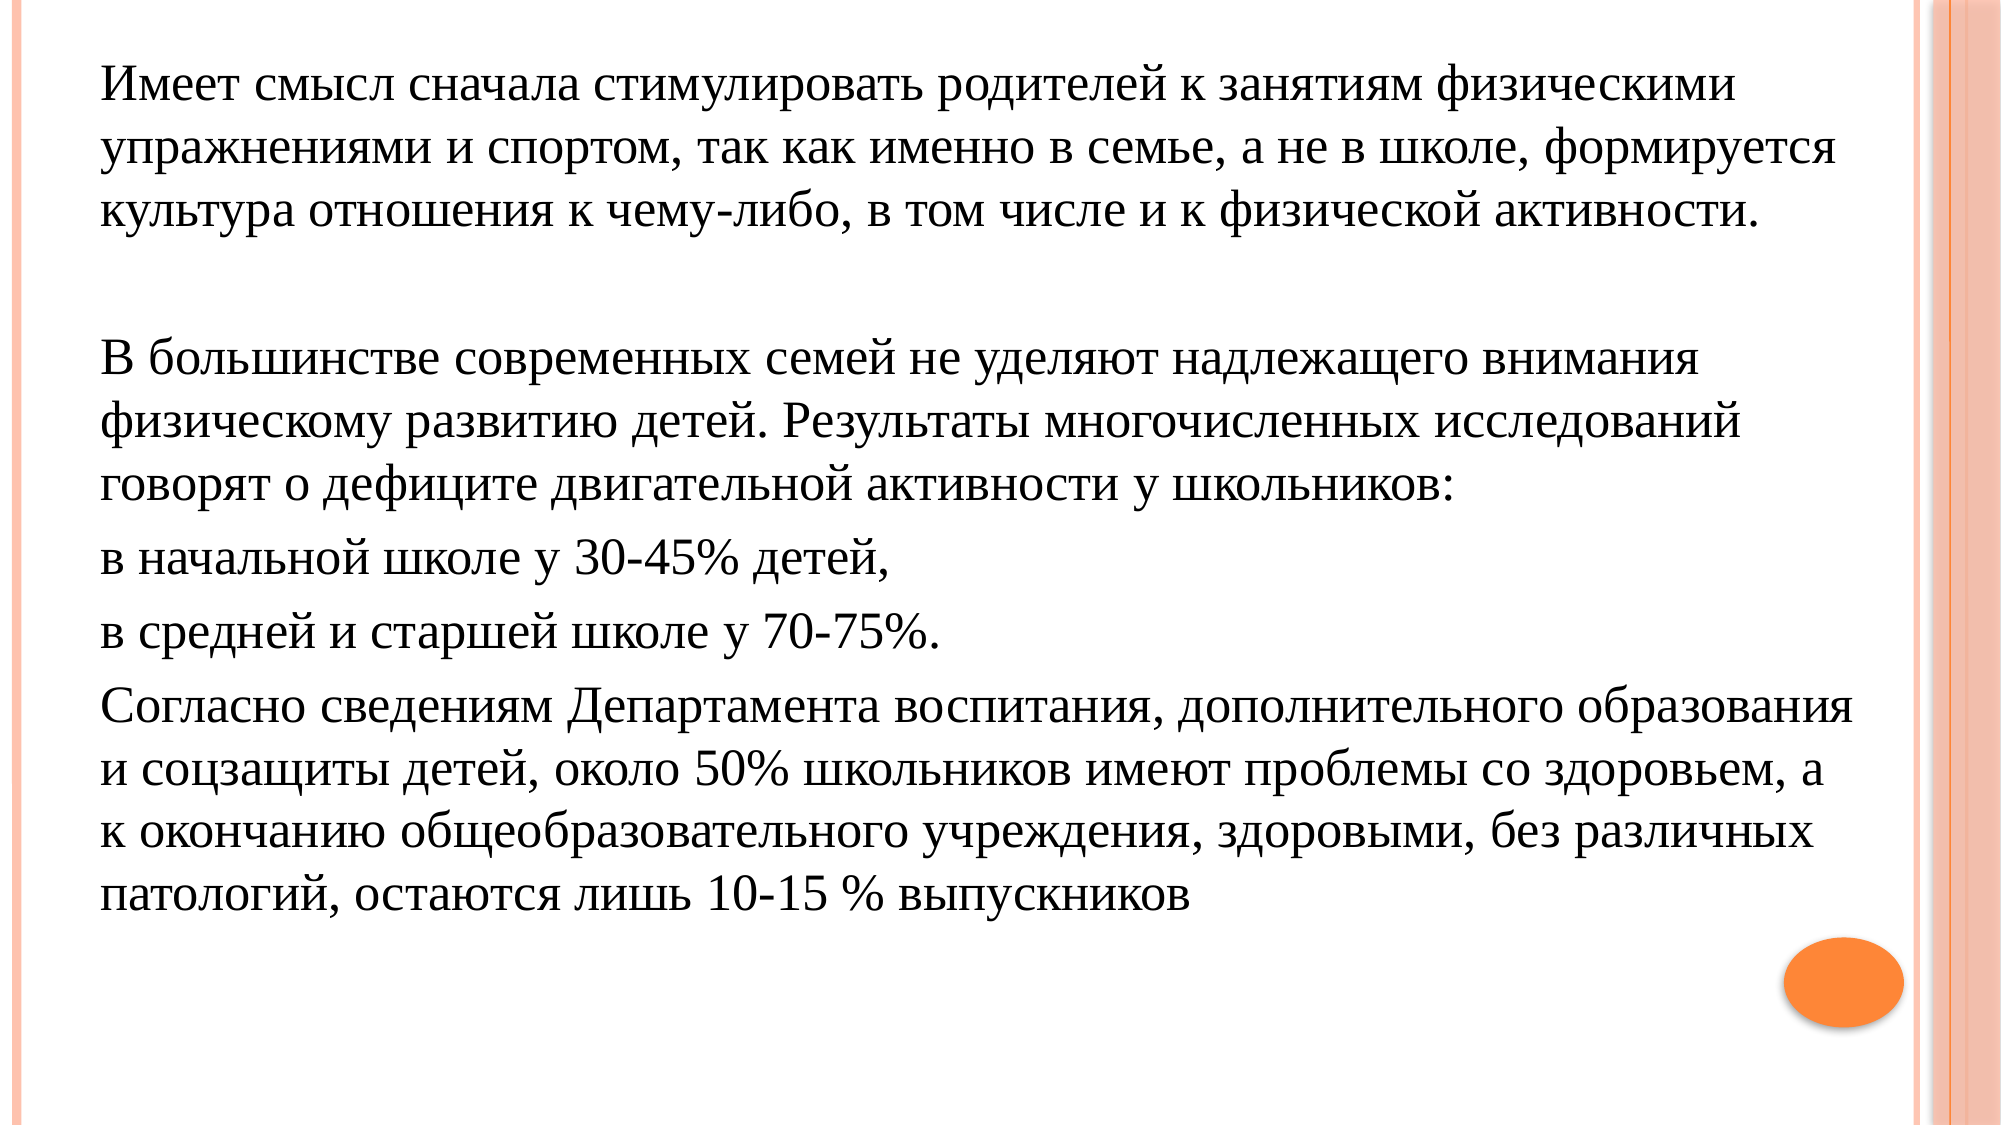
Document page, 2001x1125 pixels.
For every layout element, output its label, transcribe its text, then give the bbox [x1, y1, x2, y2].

list Имеет смысл сначала стимулировать родителей к занятиям физическими упражнениями и спортом, так как именно в семье, а не в школе, формируется культура отношения к чему-либо, в том числе и к физической активности. В большинстве современных семей не уделяют надлежащего внимания физическому развитию детей. Результаты многочисленных исследований говорят о дефиците двигательной активности у школьников: в начальной школе у 30-45% детей, в средней и старшей школе у 70-75%. Согласно сведениям Департамента воспитания, дополнительного образования и соцзащиты детей, около 50% школьников имеют проблемы со здоровьем, а к окончанию общеобразовательного учреждения, здоровыми, без различных патологий, остаются лишь 10-15 % выпускников [85, 40, 1874, 1025]
